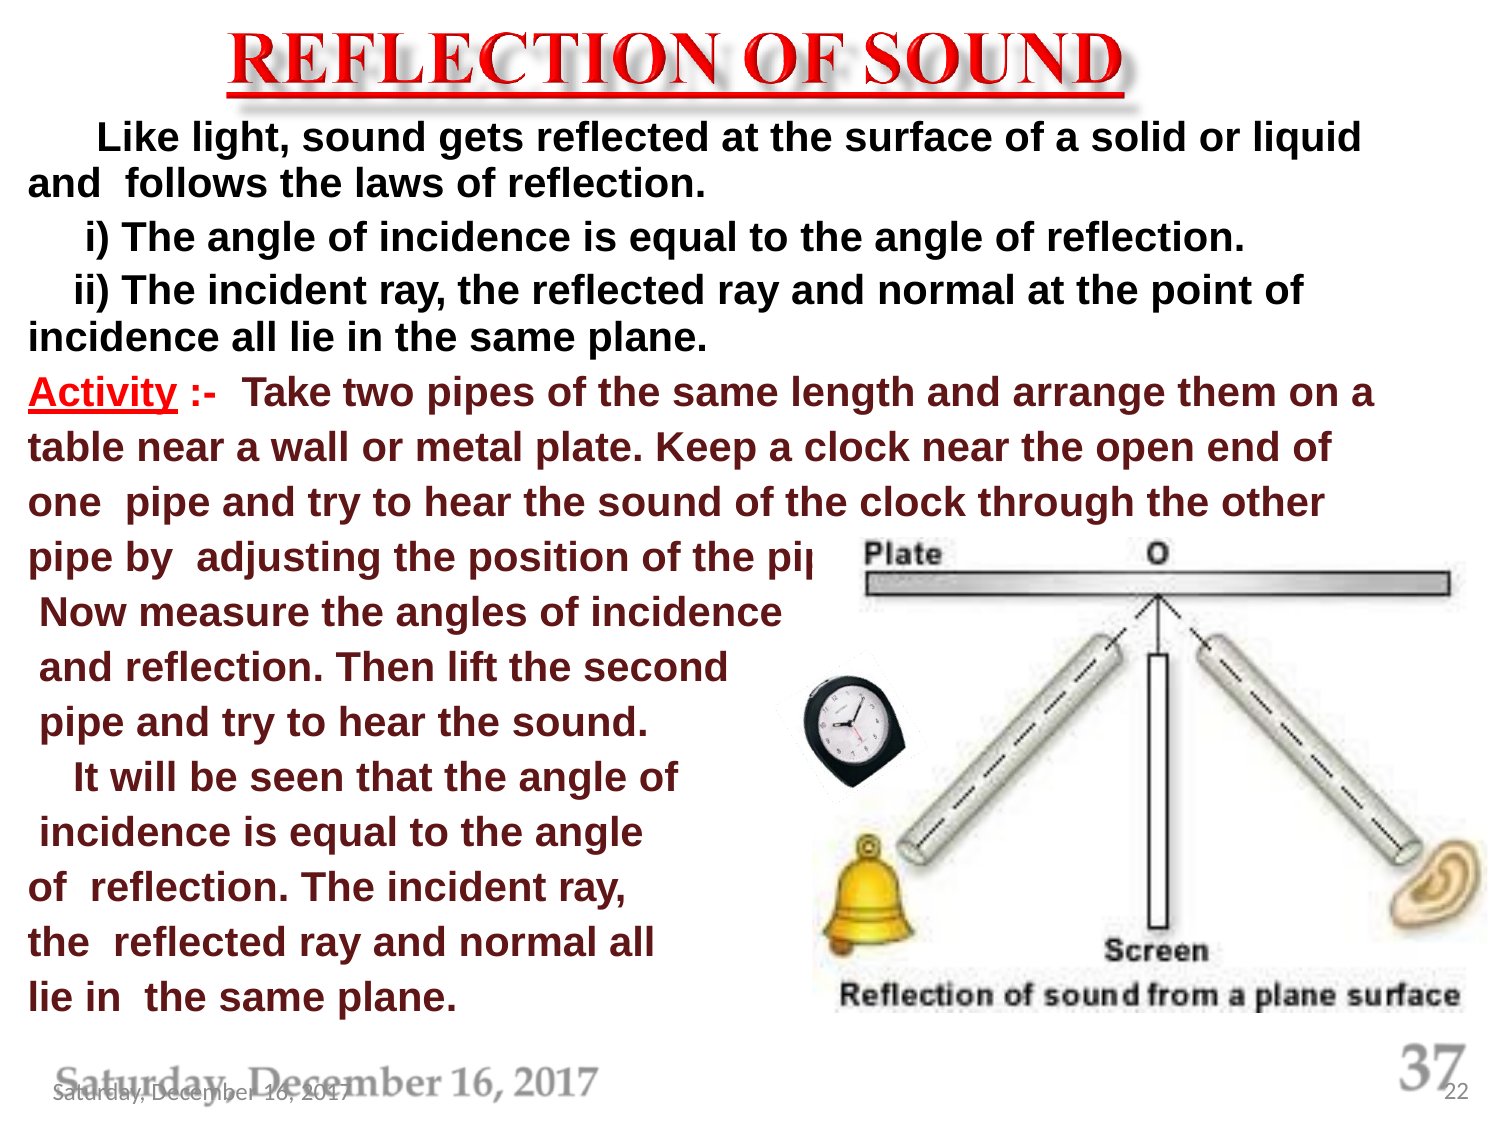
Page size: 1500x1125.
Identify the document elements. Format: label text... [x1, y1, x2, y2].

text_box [26, 1040, 626, 1125]
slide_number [50, 754, 599, 1039]
text_box [181, 0, 1215, 106]
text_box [774, 537, 1500, 1125]
text_box Like light, sound gets reflected at the surface of a solid or liquid and follows the laws of reflection. The angle of incidence is equal to the angle of reflection. The incident ray, the reflected ray and normal at the point of incidence all lie in the same plane. Activity :- Take two pipes of the same length and arrange them on a table near a wall or metal plate. Keep a clock near the open end of one pipe and try to hear the sound of the clock through the other pipe by adjusting the position of the pipe. Now measure the angles of incidence and reflection. Then lift the second pipe and try to hear the sound. It will be seen that the angle of incidence is equal to the angle of reflection. The incident ray, the reflected ray and normal all lie in the same plane. [25, 106, 1449, 1021]
